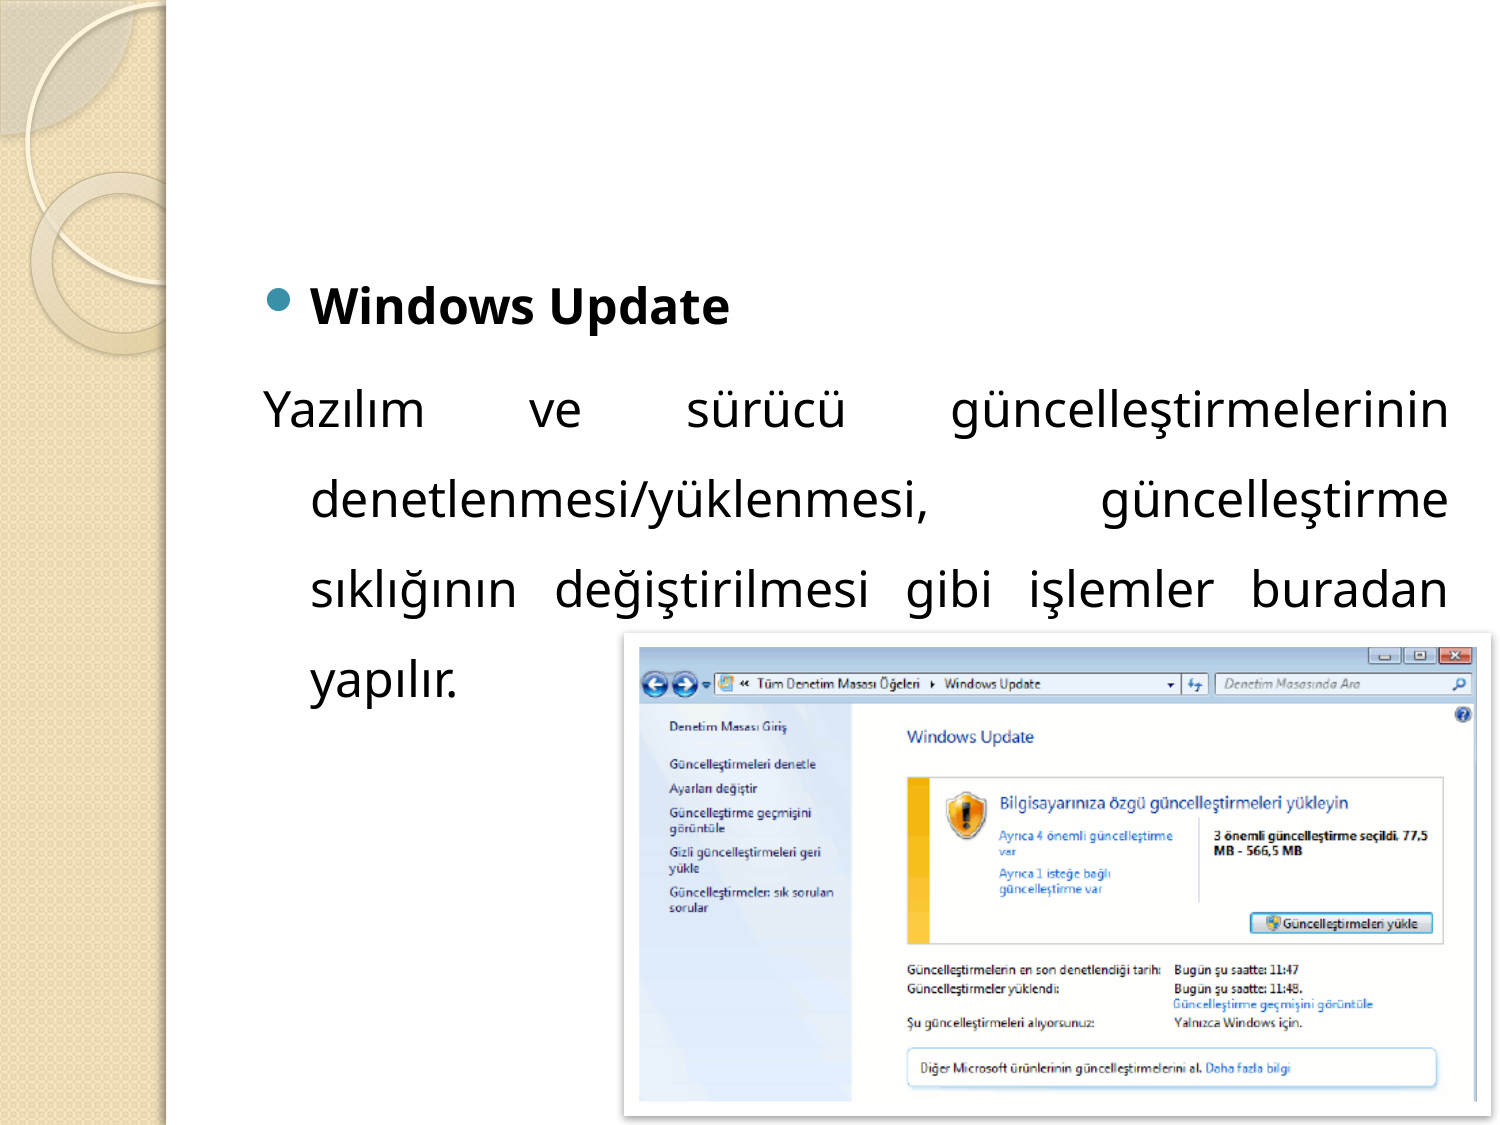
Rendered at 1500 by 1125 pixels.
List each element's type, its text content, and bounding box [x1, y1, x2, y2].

picture [638, 646, 1477, 1102]
list Windows Update Yazılım ve sürücü güncelleştirmelerinin denetlenmesi/yüklenmesi, güncelleştirme sıklığının değiştirilmesi gibi işlemler buradan yapılır. [235, 237, 1466, 1025]
